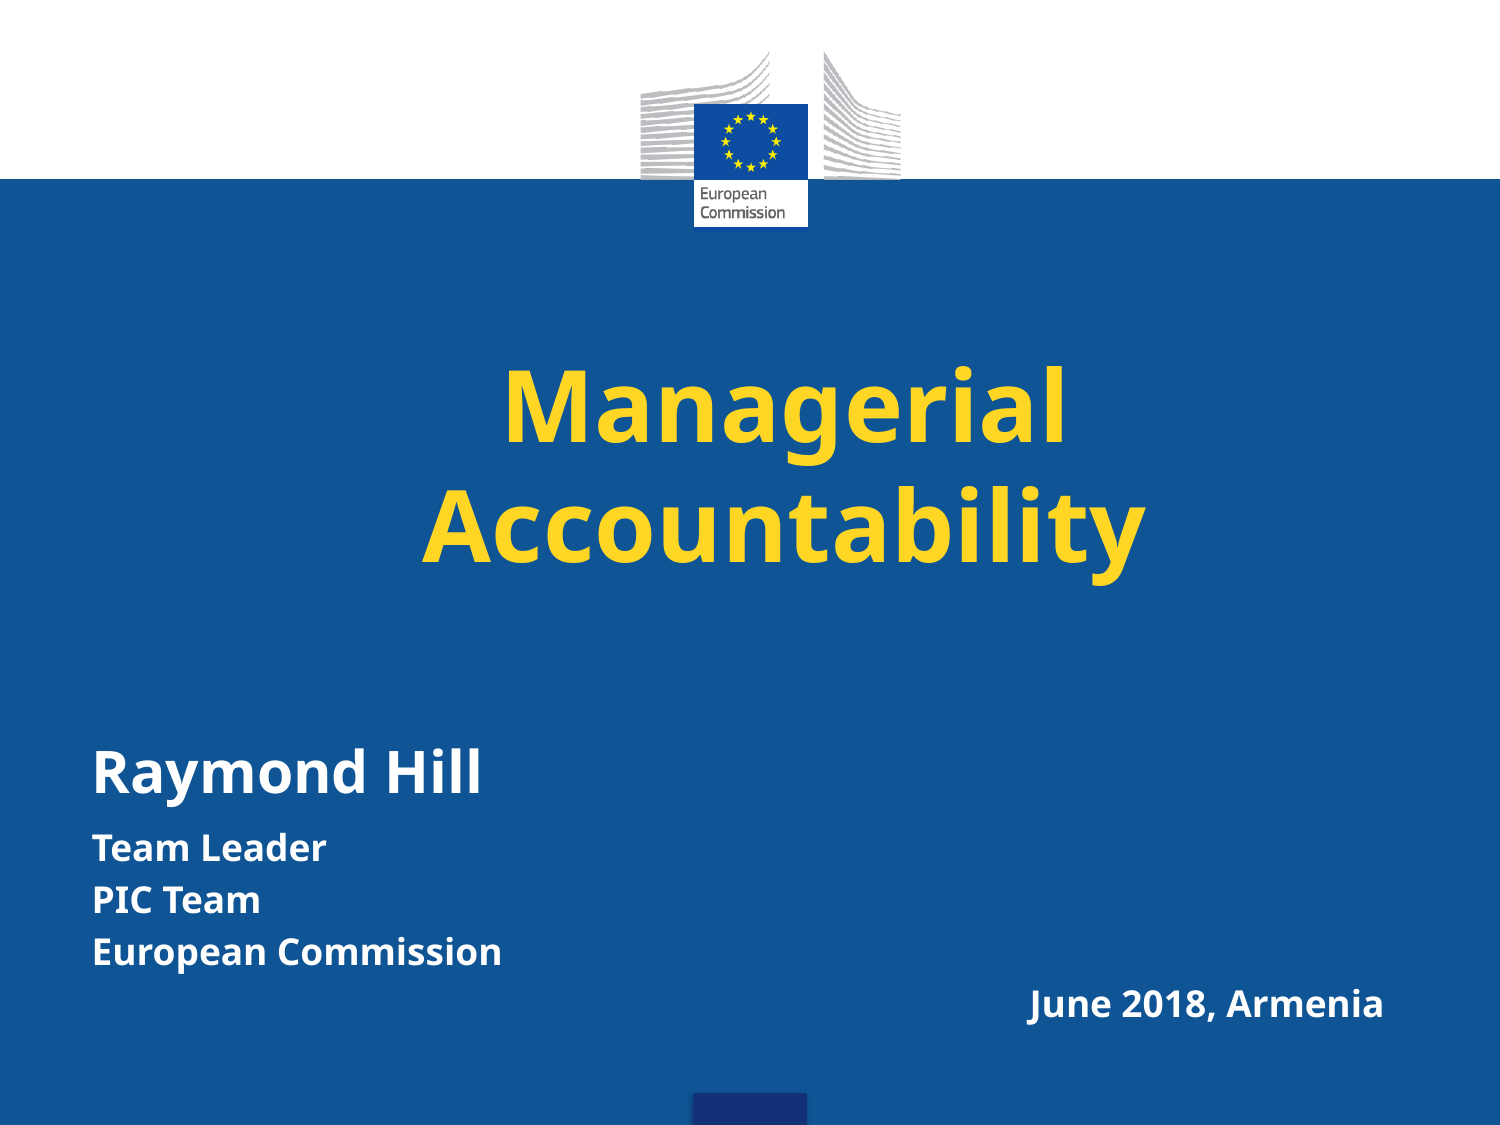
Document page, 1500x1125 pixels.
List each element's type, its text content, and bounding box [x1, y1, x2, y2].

list Raymond Hill Team Leader PIC Team European Commission June 2018, Armenia [76, 727, 1400, 1036]
title Managerial Accountability [88, 314, 1424, 611]
